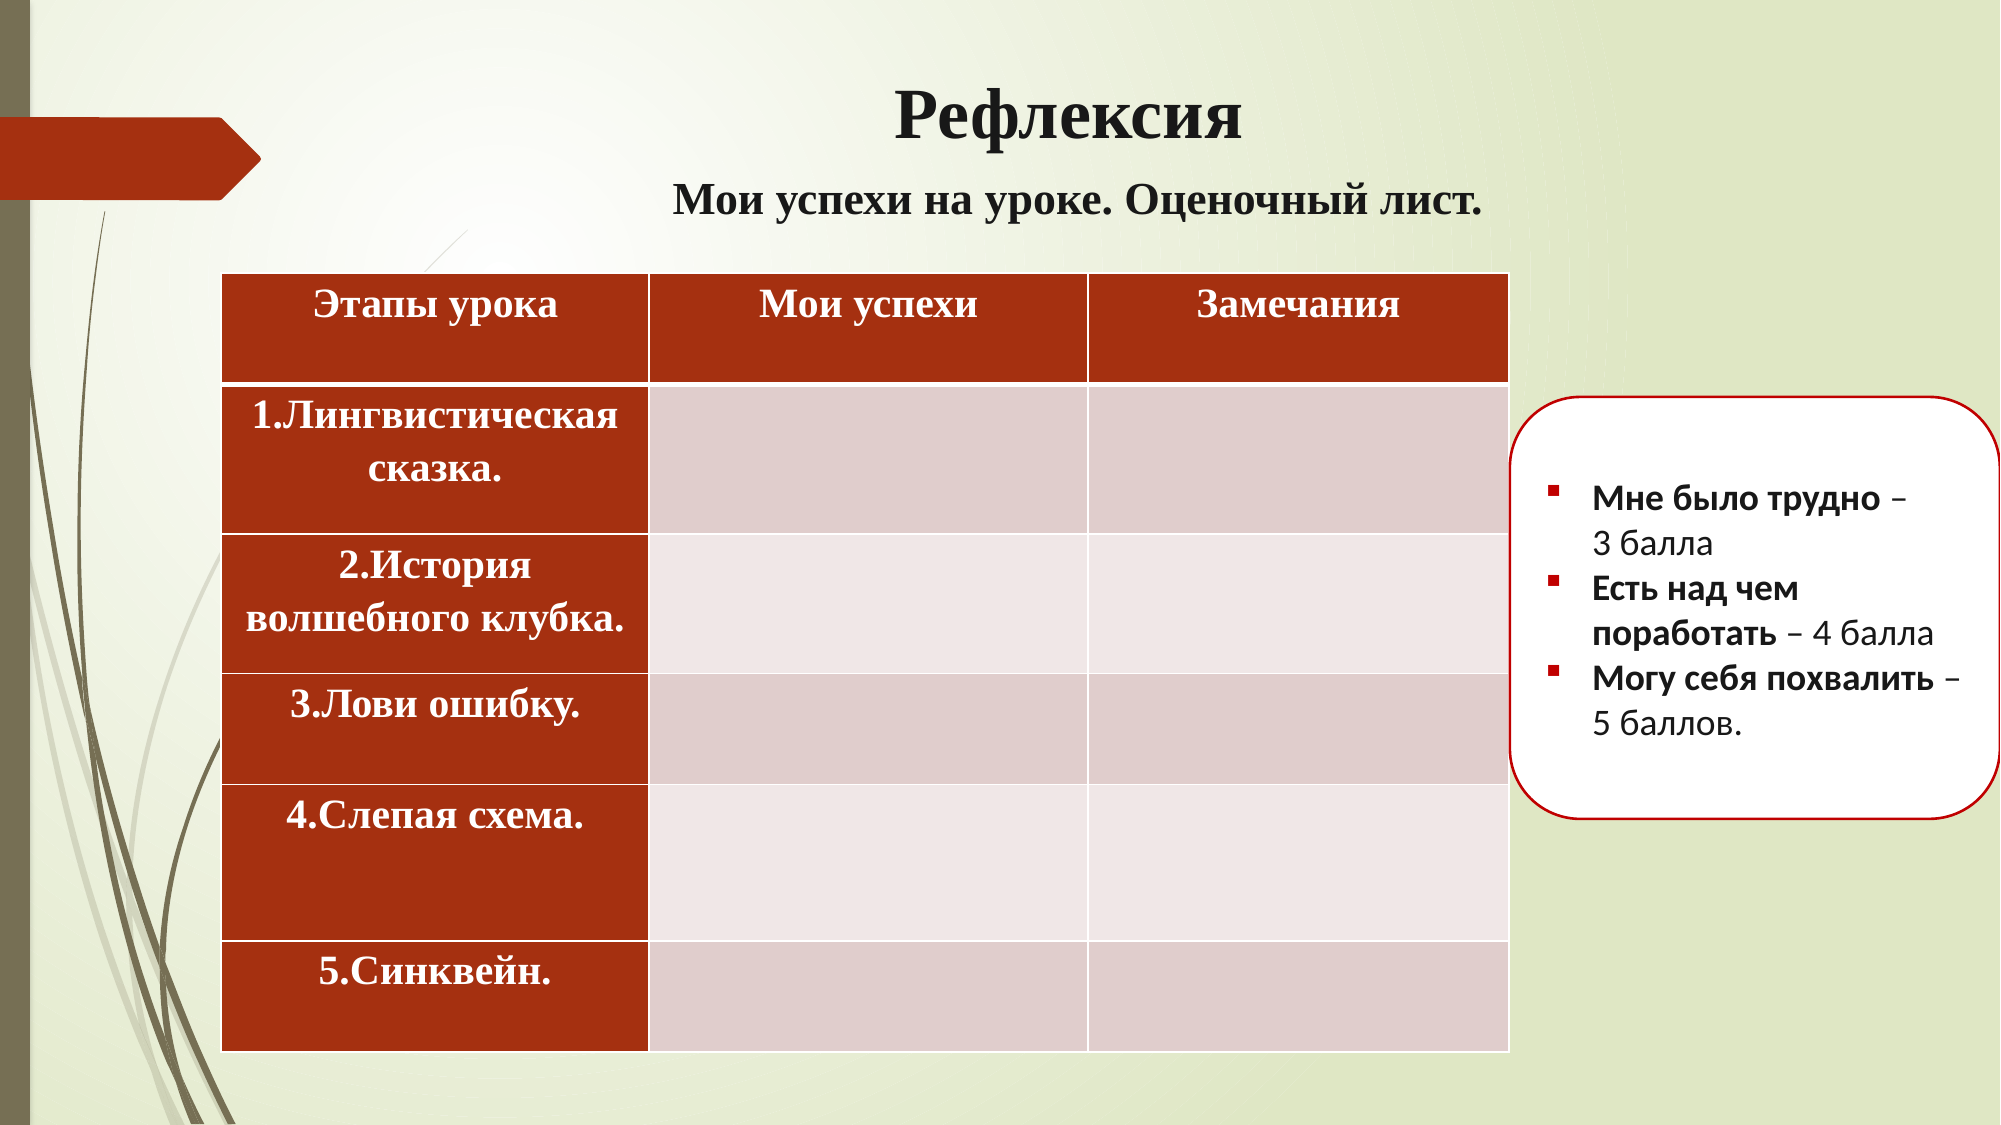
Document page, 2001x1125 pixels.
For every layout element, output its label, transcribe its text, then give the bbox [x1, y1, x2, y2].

table_cell [650, 674, 1087, 784]
table_cell 2.История волшебного клубка. [222, 535, 648, 673]
table_header Мои успехи [650, 274, 1087, 382]
table_cell 4.Слепая схема. [222, 785, 648, 940]
table_cell [1089, 785, 1508, 940]
table_cell 1.Лингвистическая сказка. [222, 387, 648, 533]
table_cell [650, 535, 1087, 673]
table_cell [1089, 674, 1508, 784]
table_cell [1089, 942, 1508, 1051]
table_cell [1089, 535, 1508, 673]
table_cell [1089, 387, 1508, 533]
text_box Мне было трудно – 3 балла Есть над чем поработать – 4 балла Могу себя похвалить –5 баллов. [1508, 395, 2000, 821]
table_cell [650, 942, 1087, 1051]
table_cell [650, 785, 1087, 940]
text_box Мои успехи на уроке. Оценочный лист. [467, 160, 1755, 231]
table_cell [650, 387, 1087, 533]
table_cell 5.Синквейн. [222, 942, 648, 1051]
table_header Замечания [1089, 274, 1508, 382]
table_cell 3.Лови ошибку. [222, 674, 648, 784]
table_header Этапы урока [222, 274, 648, 382]
title Рефлексия [425, 59, 1714, 161]
